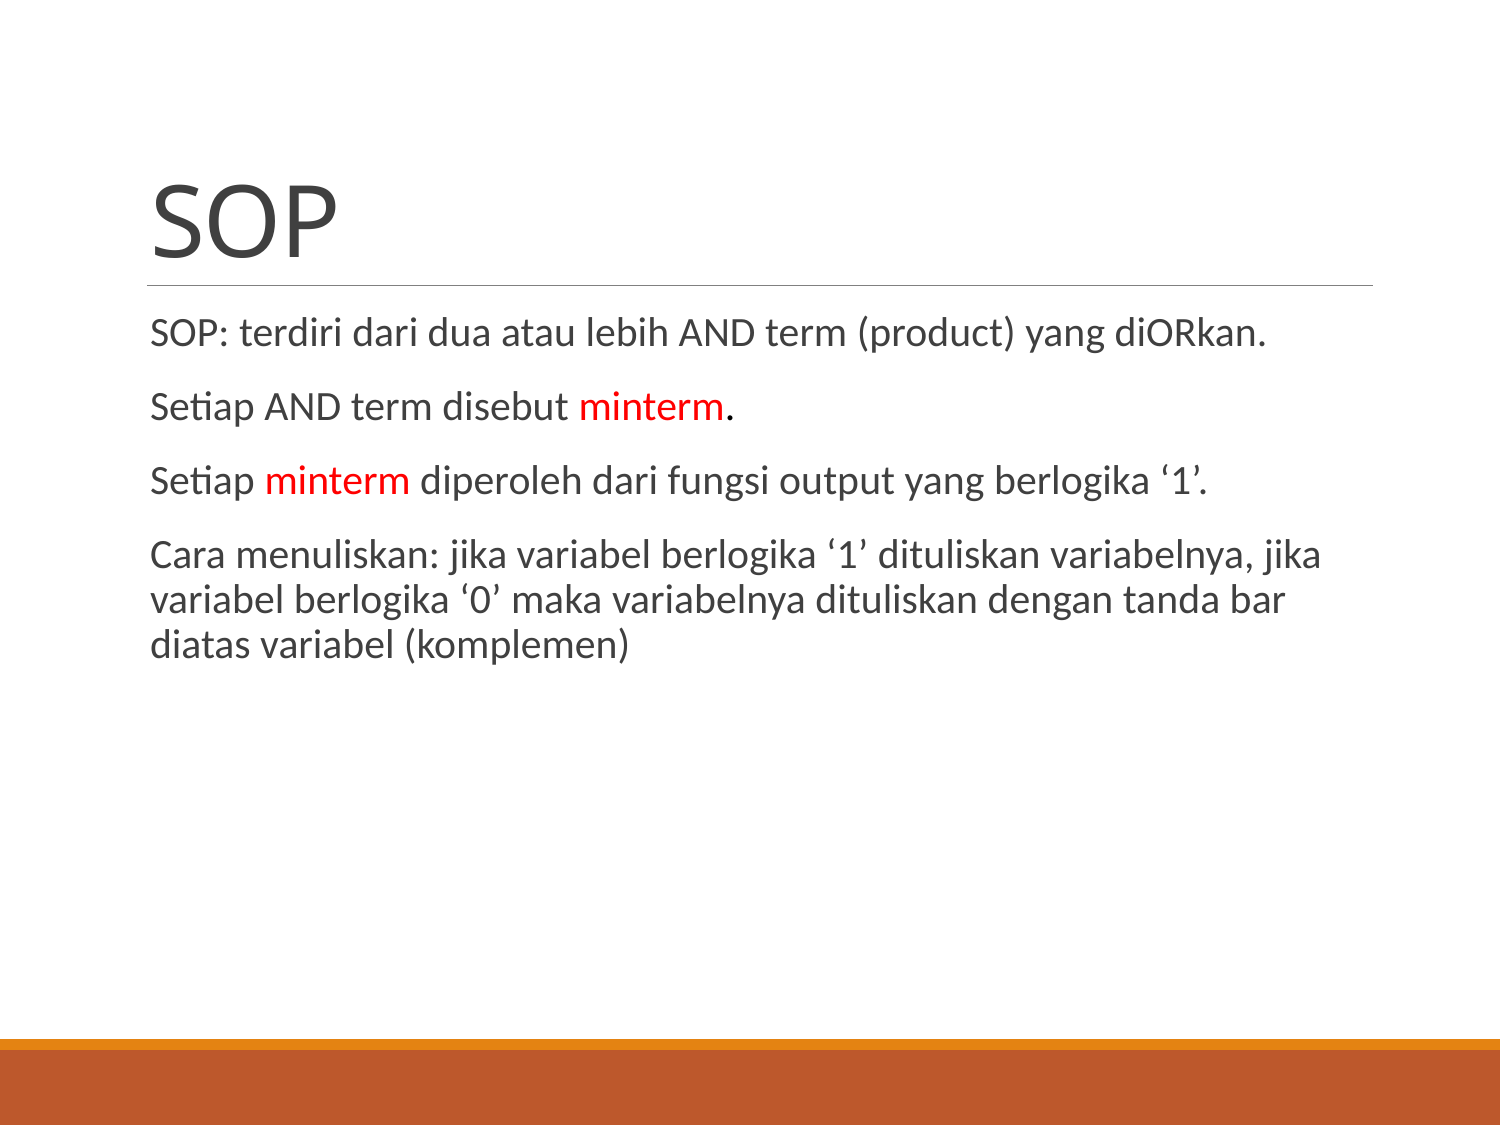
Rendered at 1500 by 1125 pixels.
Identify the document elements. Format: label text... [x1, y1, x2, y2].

title SOP [135, 47, 1373, 285]
list SOP: terdiri dari dua atau lebih AND term (product) yang diORkan. Setiap AND term disebut minterm. Setiap minterm diperoleh dari fungsi output yang berlogika ‘1’. Cara menuliskan: jika variabel berlogika ‘1’ dituliskan variabelnya, jika variabel berlogika ‘0’ maka variabelnya dituliskan dengan tanda bar diatas variabel (komplemen) [135, 302, 1373, 963]
